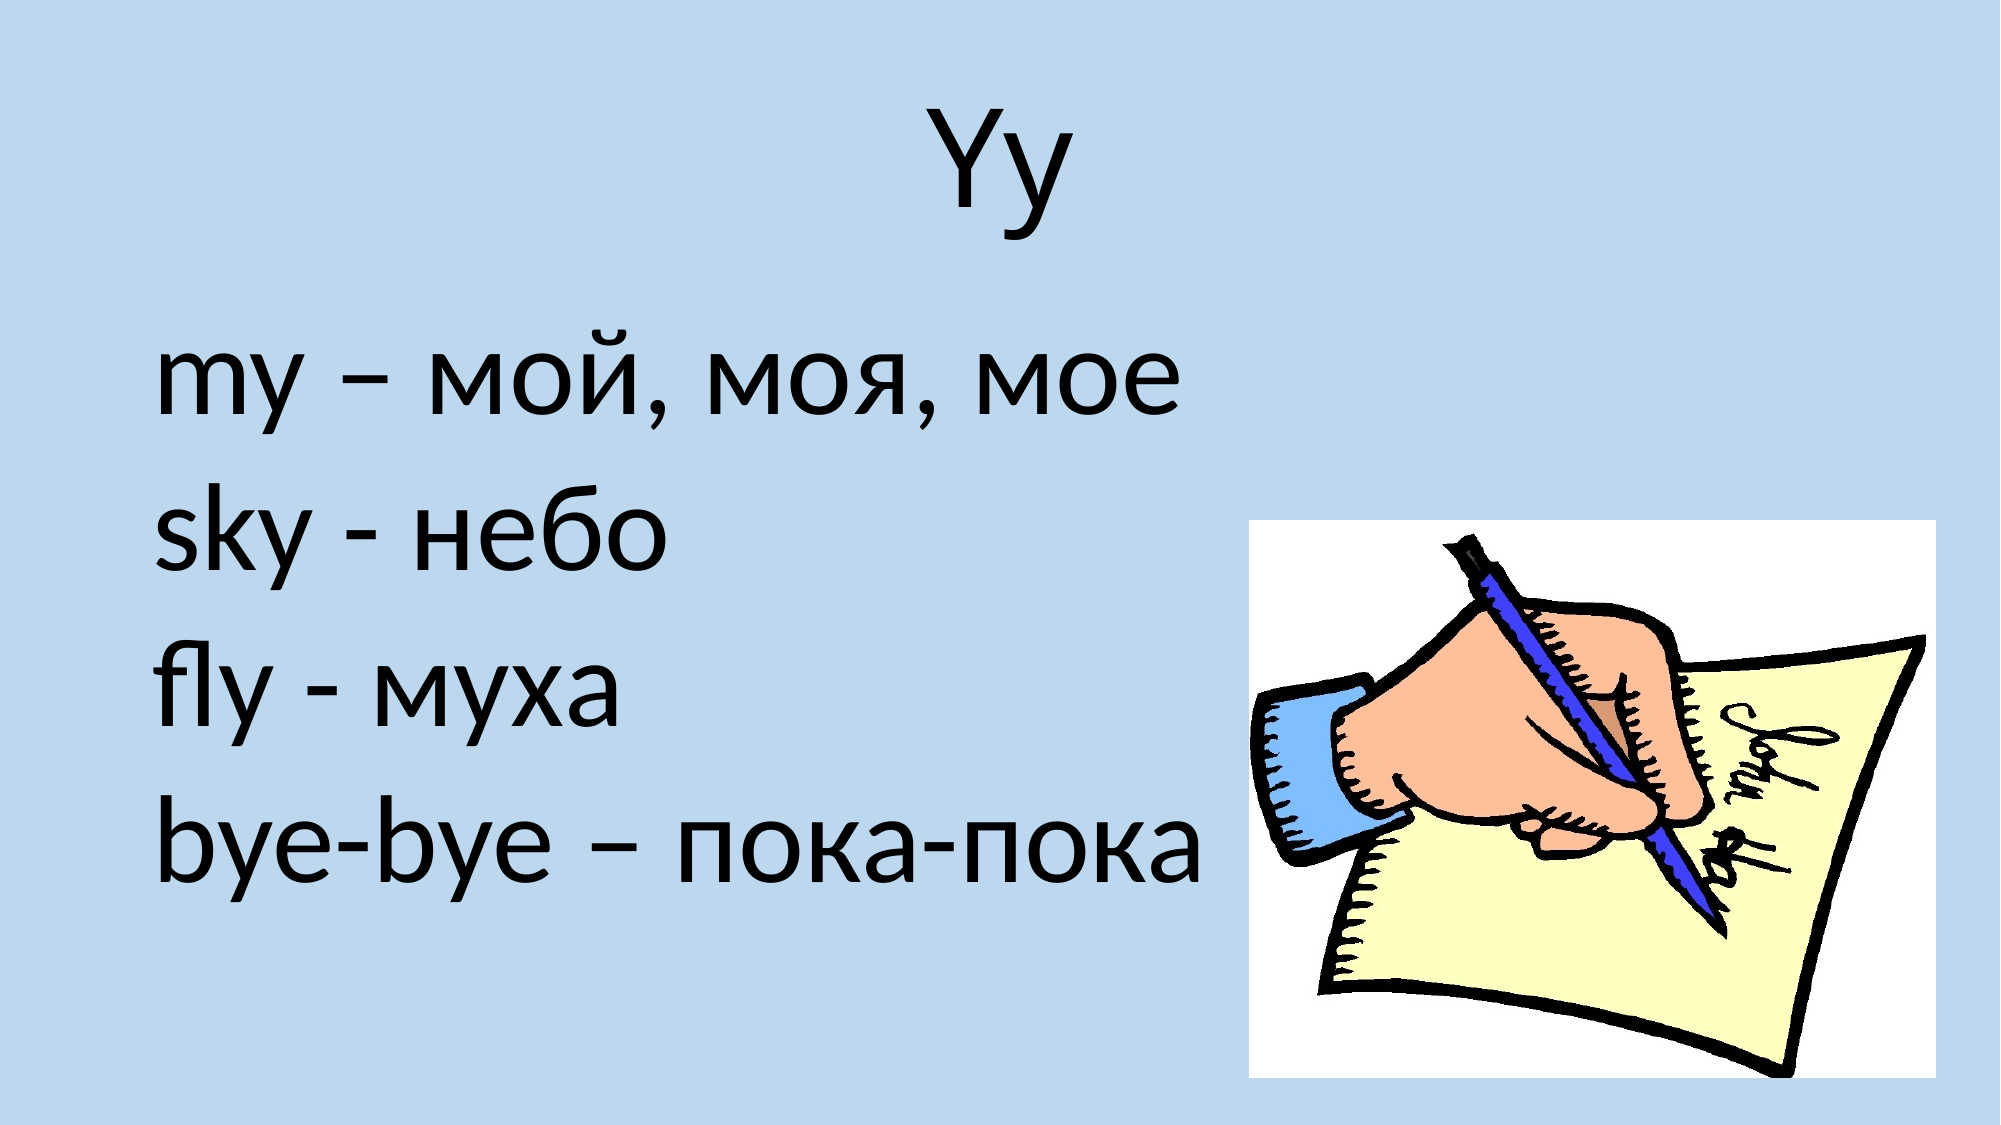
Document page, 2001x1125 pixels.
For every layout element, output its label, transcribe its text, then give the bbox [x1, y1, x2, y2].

title Yy [137, 53, 1863, 272]
list my – мой, моя, мое sky - небо fly - муха bye-bye – пока-пока [137, 299, 1863, 1014]
picture [1249, 520, 1936, 1078]
